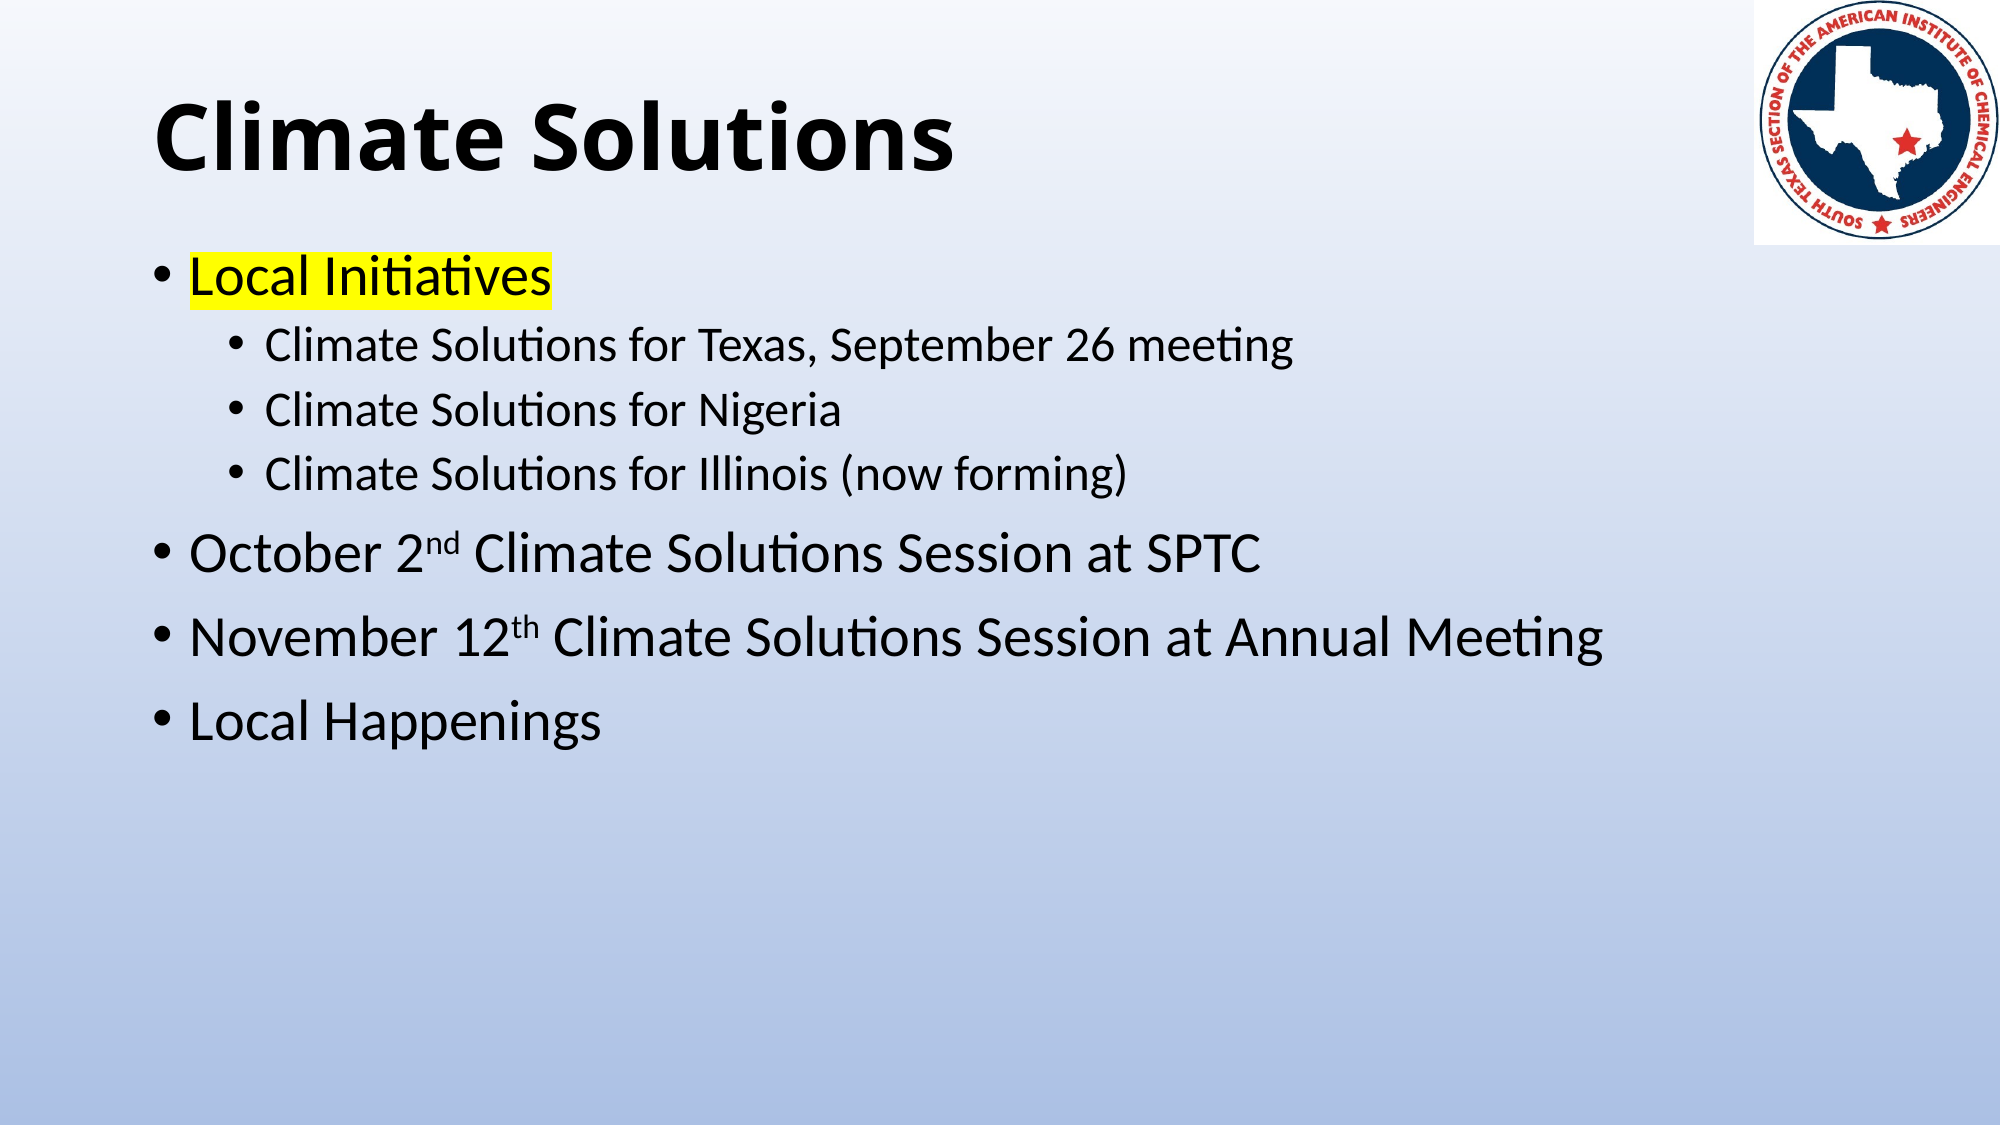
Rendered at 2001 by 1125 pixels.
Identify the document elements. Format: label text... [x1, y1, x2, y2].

list Local Initiatives Climate Solutions for Texas, September 26 meeting Climate Solutions for Nigeria Climate Solutions for Illinois (now forming) October 2nd Climate Solutions Session at SPTC November 12th Climate Solutions Session at Annual Meeting Local Happenings [137, 237, 1863, 888]
title Climate Solutions [137, 31, 1863, 237]
picture [1754, 0, 2000, 245]
